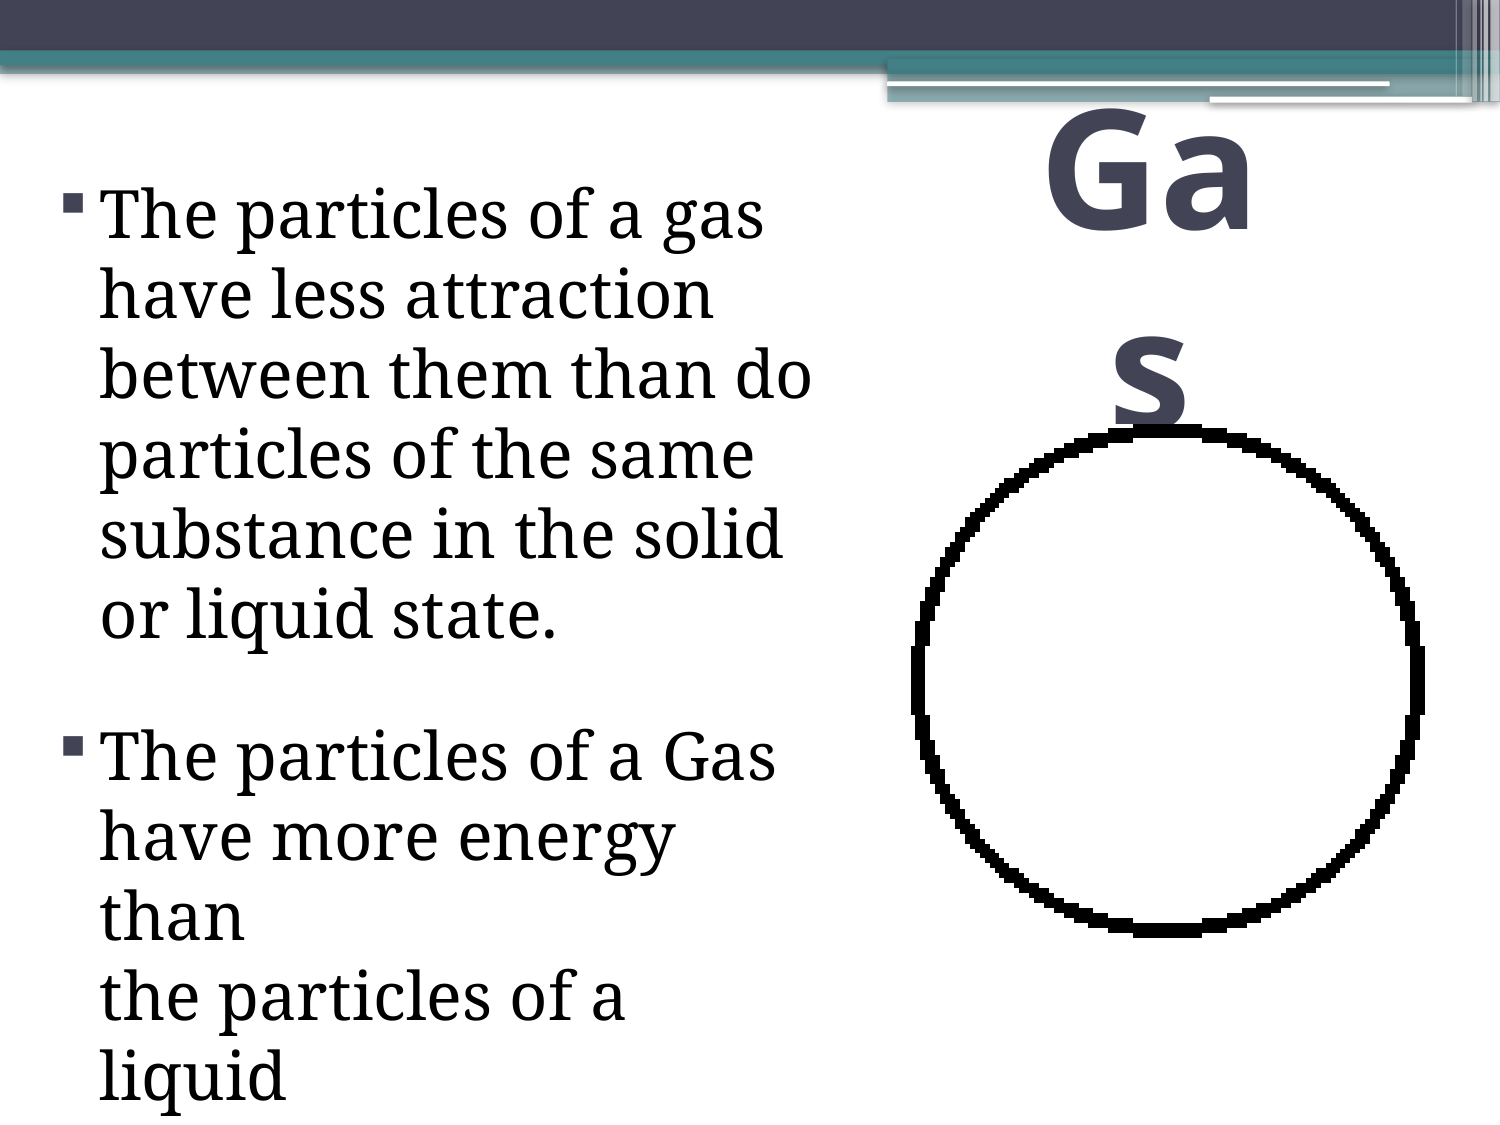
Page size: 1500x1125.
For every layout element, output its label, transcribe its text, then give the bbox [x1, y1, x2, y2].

list The particles of a gas have less attraction between them than do particles of the same substance in the solid or liquid state. The particles of a Gas have more energy than the particles of a liquid or a solid [24, 164, 838, 1063]
title Gas [987, 174, 1313, 350]
picture [911, 424, 1425, 938]
